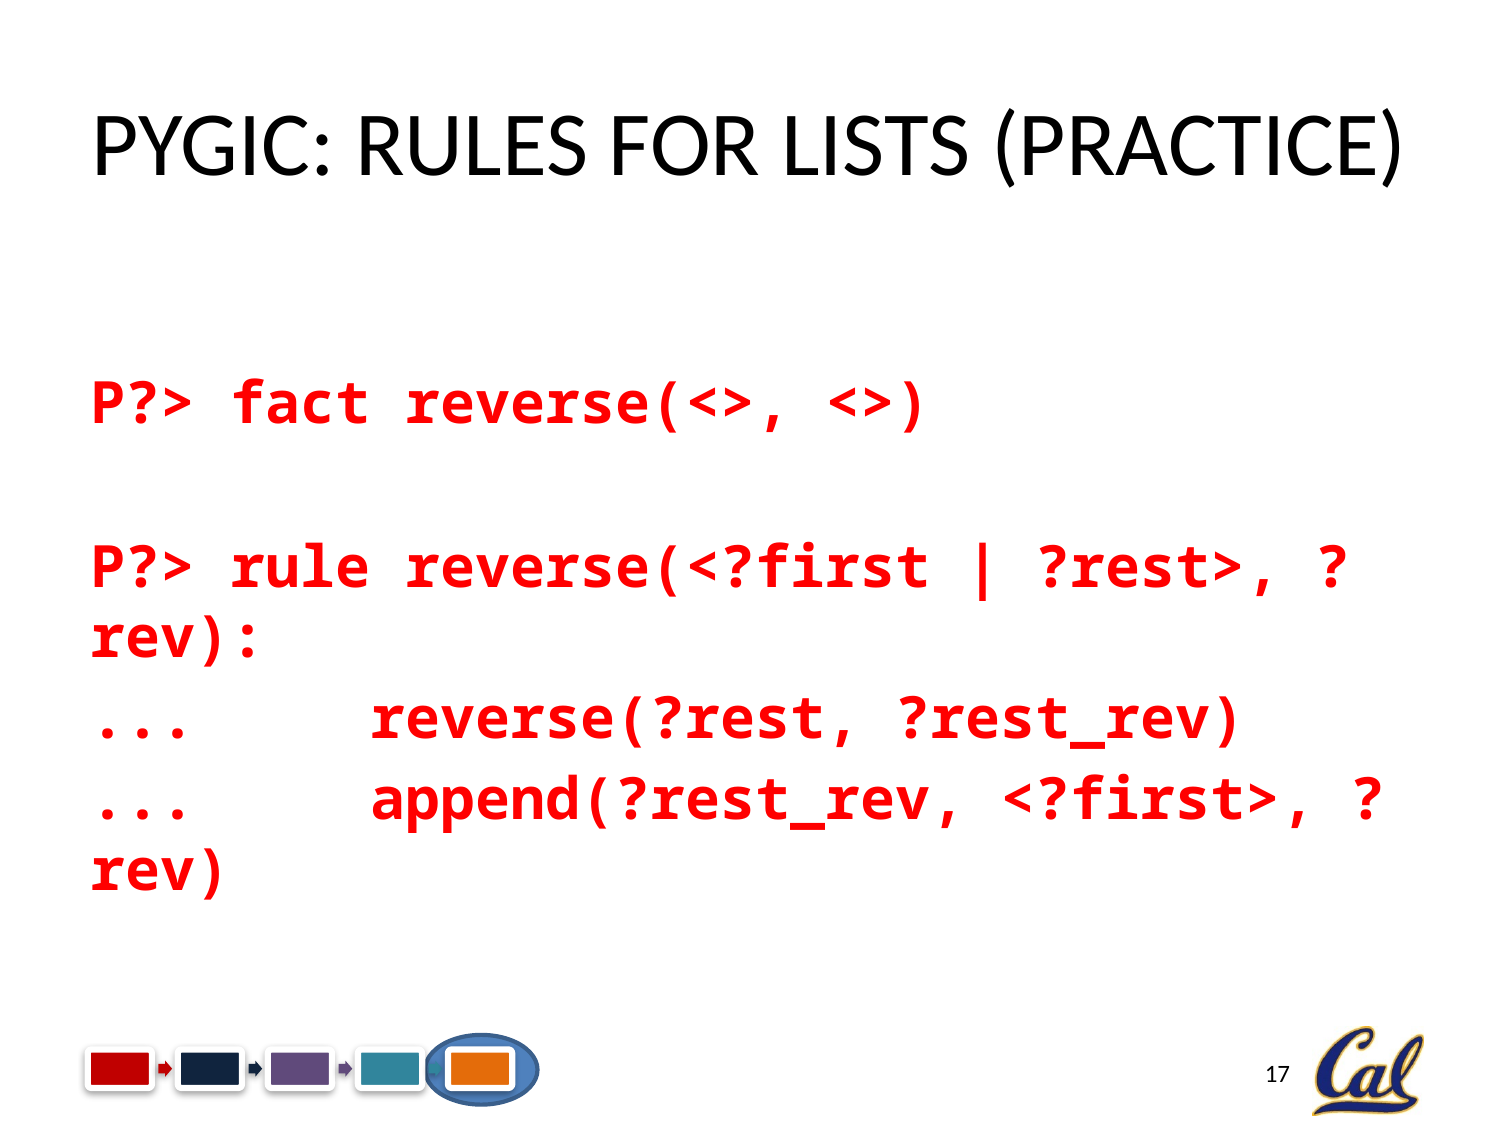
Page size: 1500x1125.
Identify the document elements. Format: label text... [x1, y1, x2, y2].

picture [1312, 1026, 1424, 1116]
title PyGic: Rules for Lists (Practice) [75, 45, 1425, 233]
list P?> fact reverse(<>, <>) P?> rule reverse(<?first | ?rest>, ?rev): ... reverse(?rest, ?rest_rev) ... append(?rest_rev, <?first>, ?rev) [75, 262, 1425, 1005]
